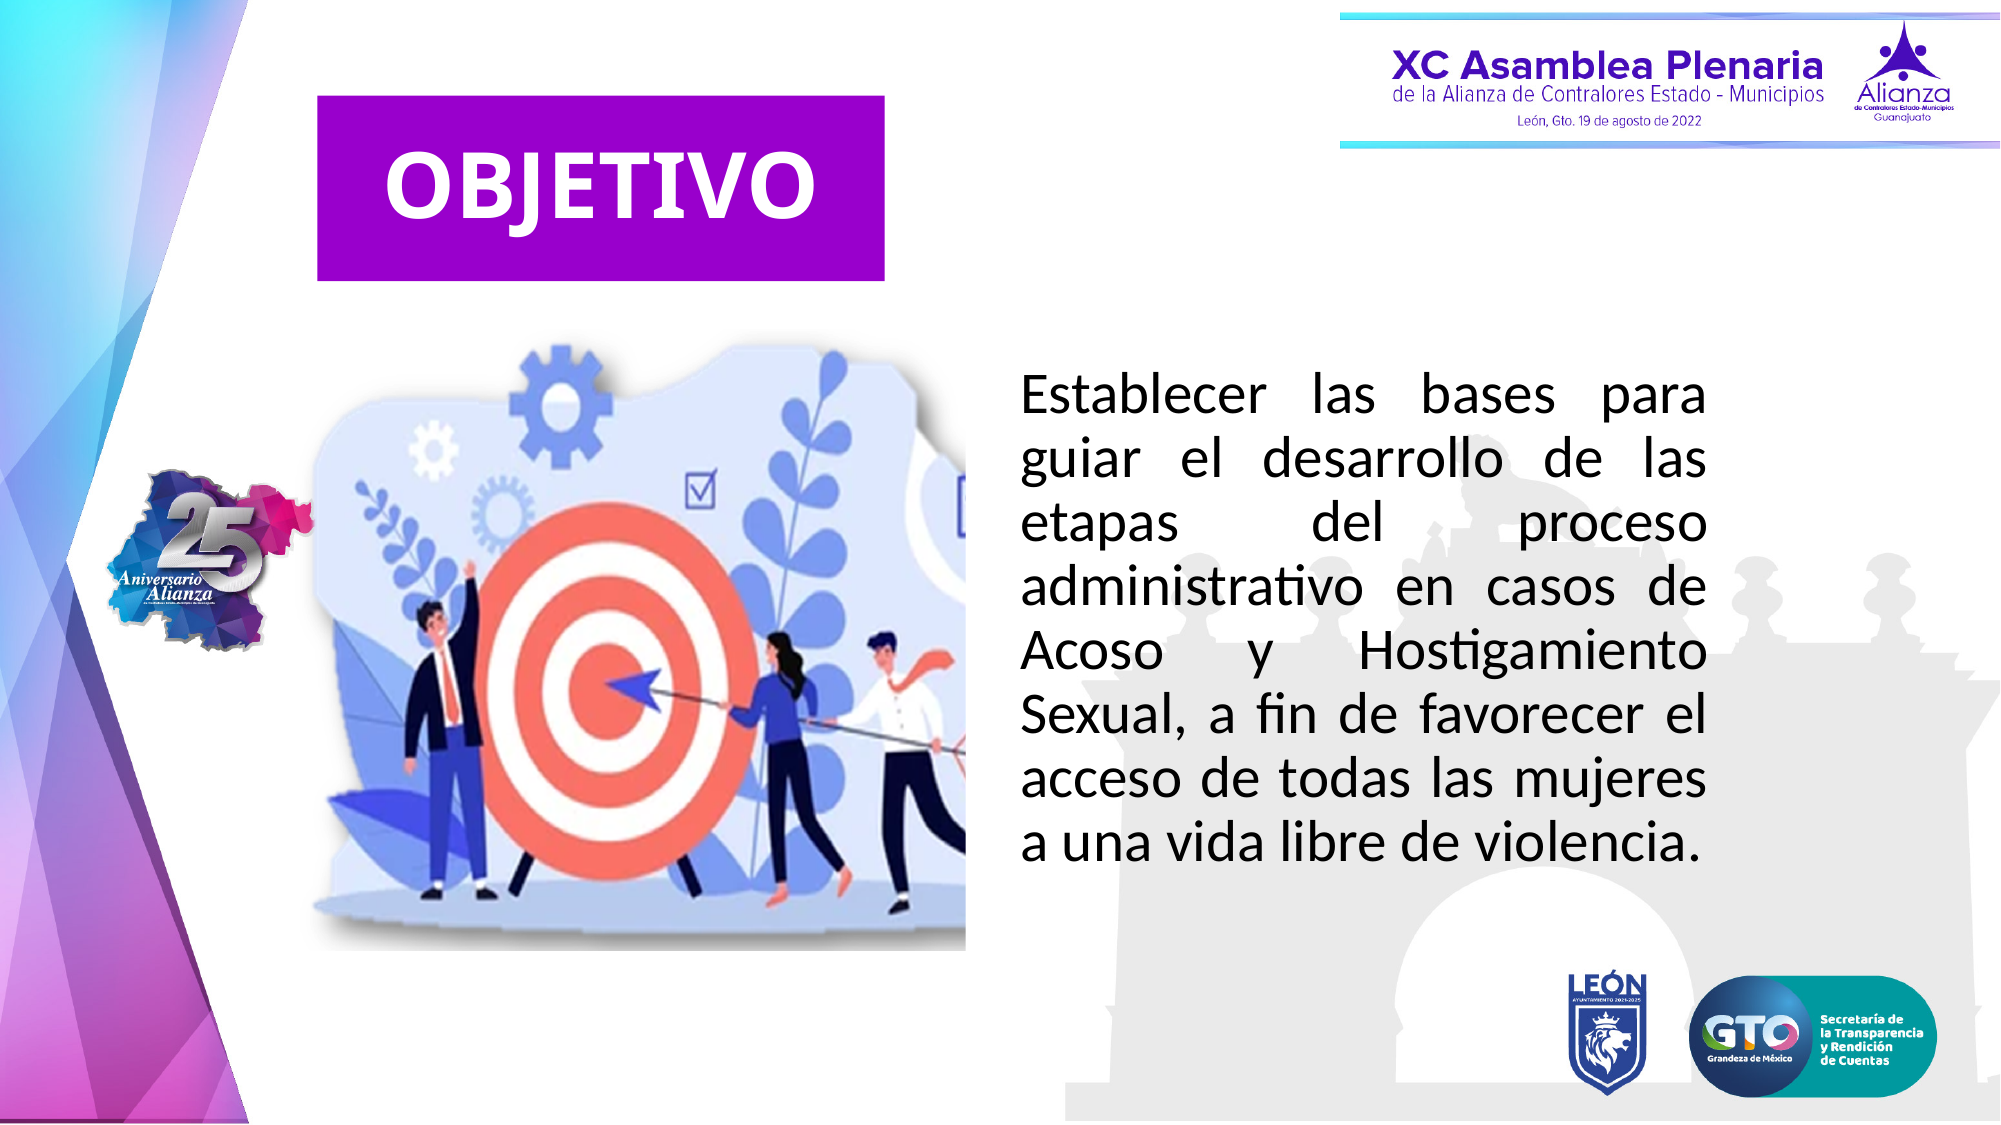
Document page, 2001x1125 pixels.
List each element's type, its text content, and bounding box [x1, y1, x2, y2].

picture [0, 0, 2001, 1125]
list Establecer las bases para guiar el desarrollo de las etapas del proceso administrativo en casos de Acoso y Hostigamiento Sexual, a fin de favorecer el acceso de todas las mujeres a una vida libre de violencia. [1005, 355, 1725, 951]
title OBJETIVO [317, 95, 885, 282]
